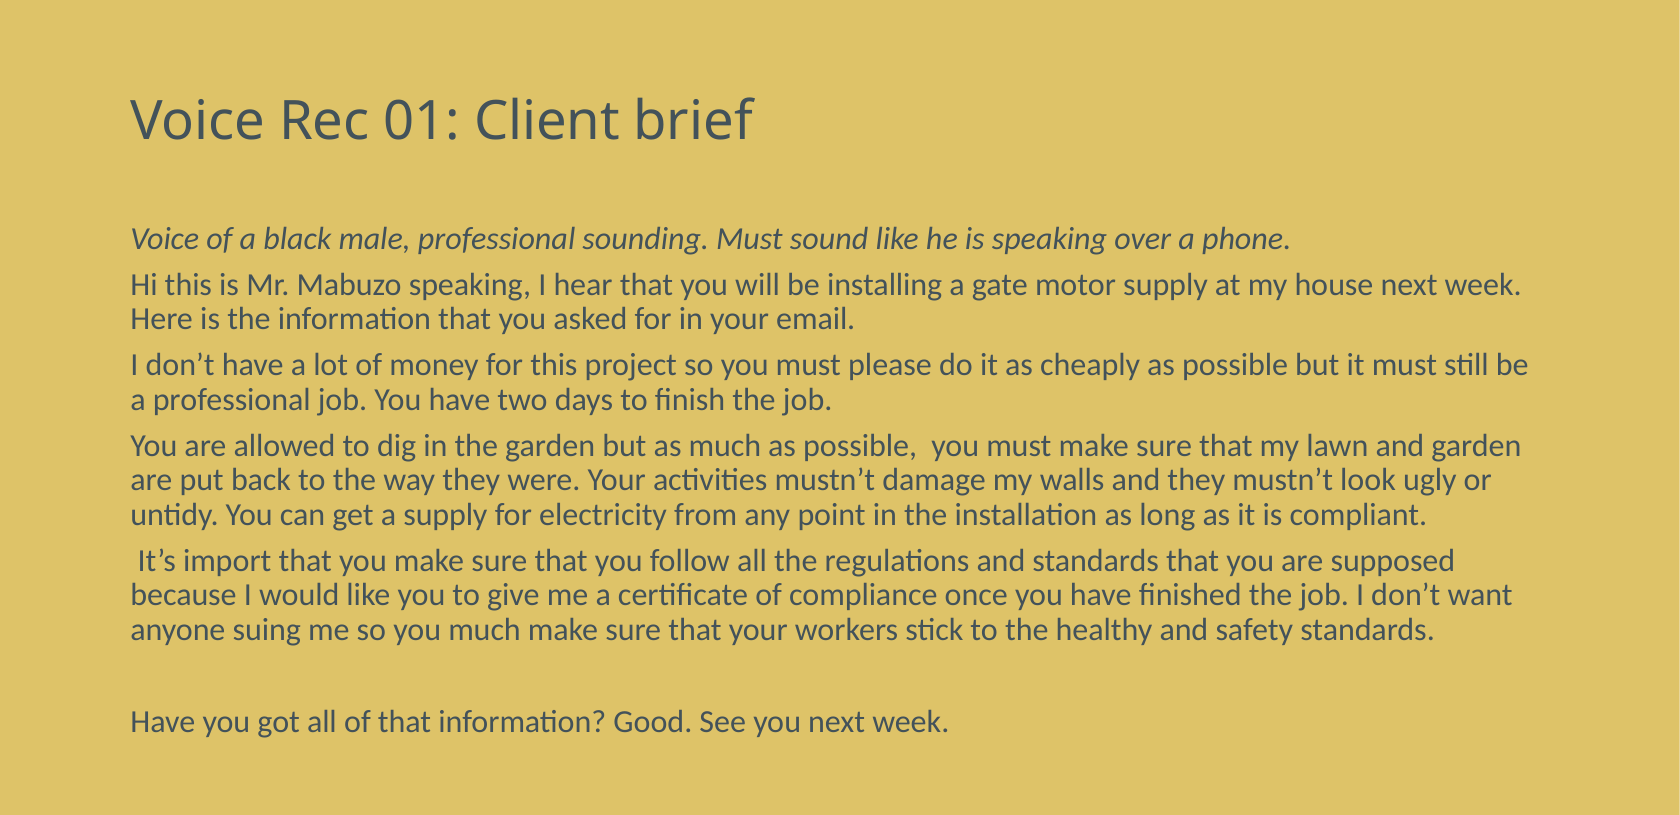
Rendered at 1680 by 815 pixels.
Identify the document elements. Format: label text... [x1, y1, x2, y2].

title Voice Rec 01: Client brief [115, 43, 1565, 201]
list Voice of a black male, professional sounding. Must sound like he is speaking over a phone. Hi this is Mr. Mabuzo speaking, I hear that you will be installing a gate motor supply at my house next week. Here is the information that you asked for in your email. I don’t have a lot of money for this project so you must please do it as cheaply as possible but it must still be a professional job. You have two days to finish the job. You are allowed to dig in the garden but as much as possible, you must make sure that my lawn and garden are put back to the way they were. Your activities mustn’t damage my walls and they mustn’t look ugly or untidy. You can get a supply for electricity from any point in the installation as long as it is compliant. It’s import that you make sure that you follow all the regulations and standards that you are supposed because I would like you to give me a certificate of compliance once you have finished the job. I don’t want anyone suing me so you much make sure that your workers stick to the healthy and safety standards. Have you got all of that information? Good. See you next week. [115, 214, 1565, 793]
